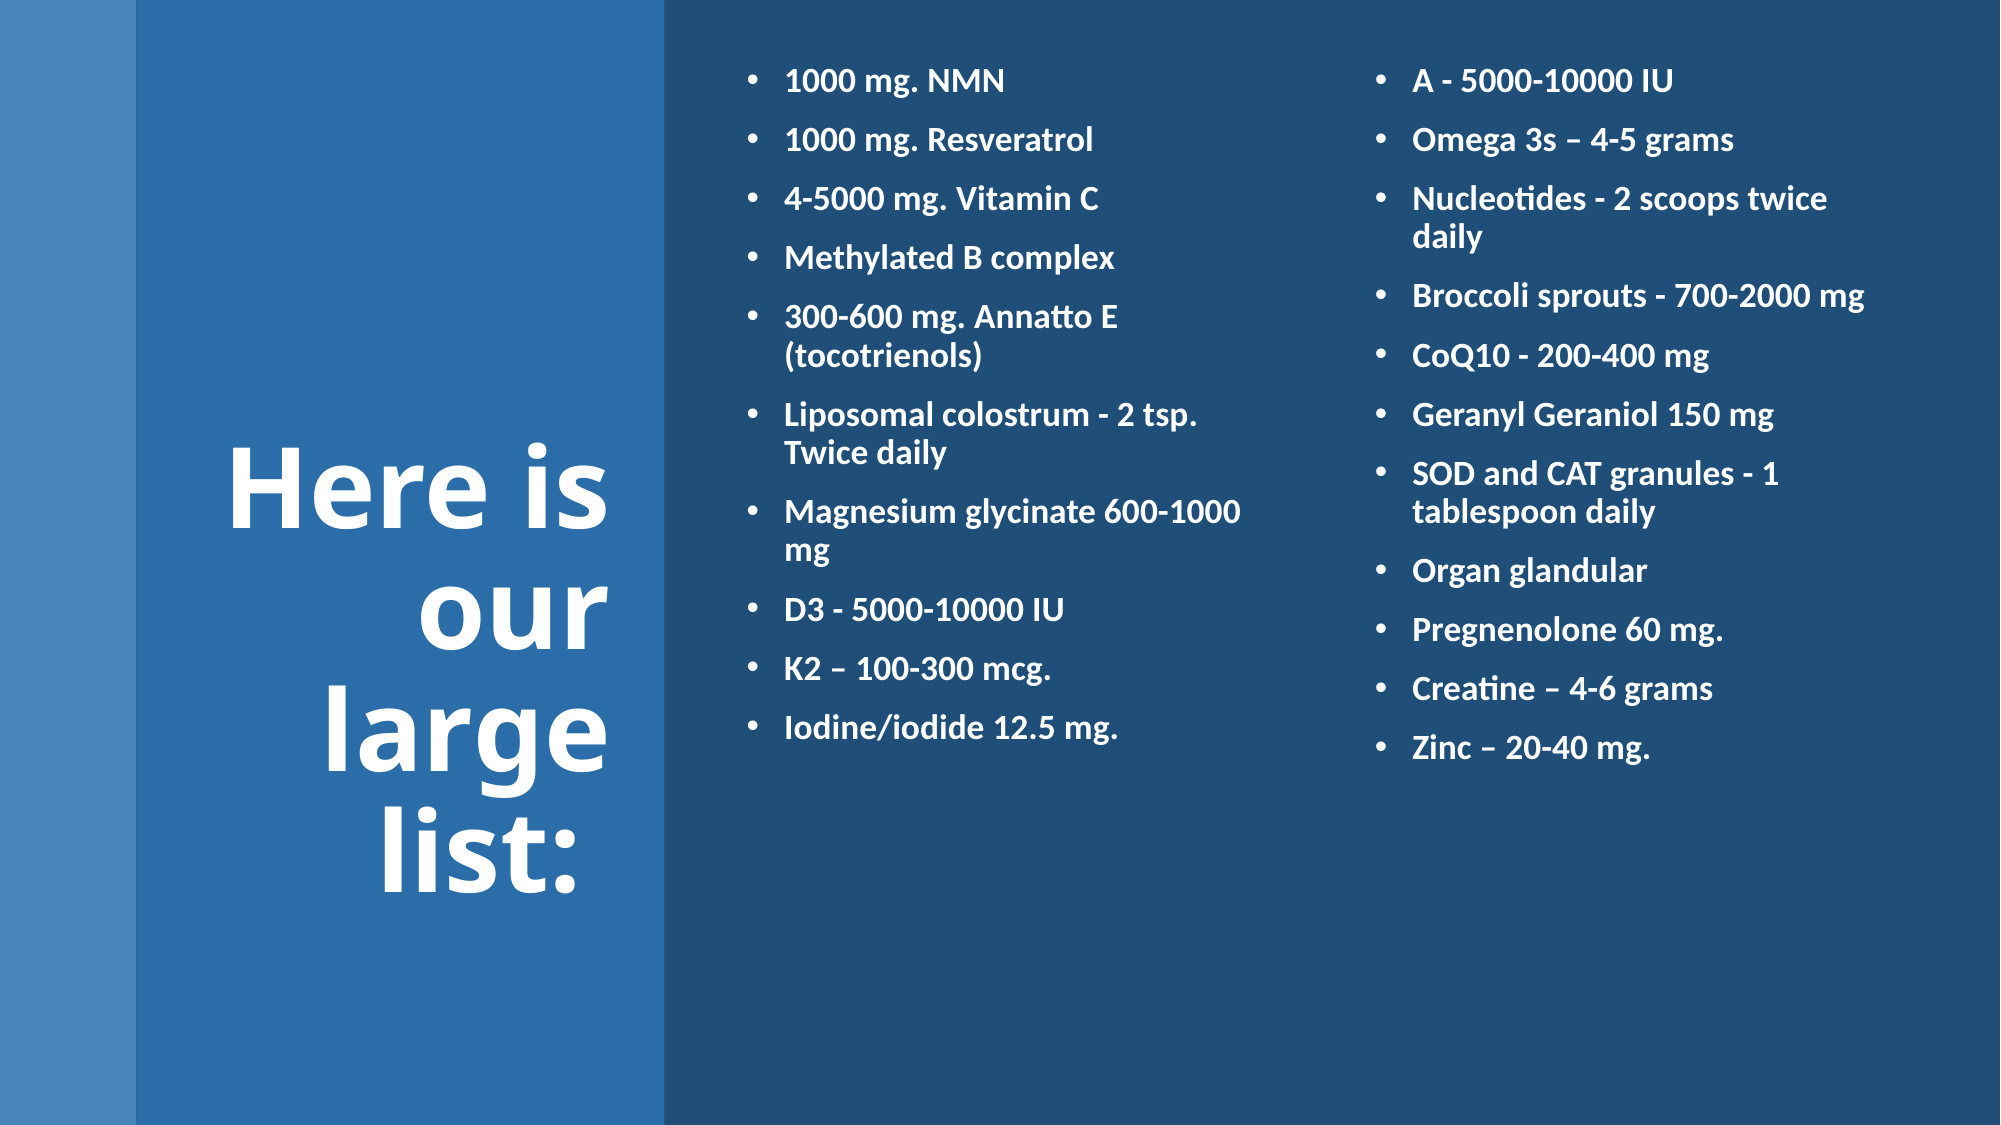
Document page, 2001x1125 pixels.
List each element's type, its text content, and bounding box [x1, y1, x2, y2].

text_box [136, 0, 666, 1125]
list 1000 mg. NMN 1000 mg. Resveratrol 4-5000 mg. Vitamin C Methylated B complex 300-600 mg. Annatto E (tocotrienols) Liposomal colostrum - 2 tsp. Twice daily Magnesium glycinate 600-1000 mg D3 - 5000-10000 IU K2 – 100-300 mcg. Iodine/iodide 12.5 mg. [731, 54, 1293, 793]
title Here is our large list: [97, 423, 626, 1003]
list A - 5000-10000 IU Omega 3s – 4-5 grams Nucleotides - 2 scoops twice daily Broccoli sprouts - 700-2000 mg CoQ10 - 200-400 mg Geranyl Geraniol 150 mg SOD and CAT granules - 1 tablespoon daily Organ glandular Pregnenolone 60 mg. Creatine – 4-6 grams Zinc – 20-40 mg. [1359, 54, 1922, 793]
text_box [0, 0, 136, 1125]
